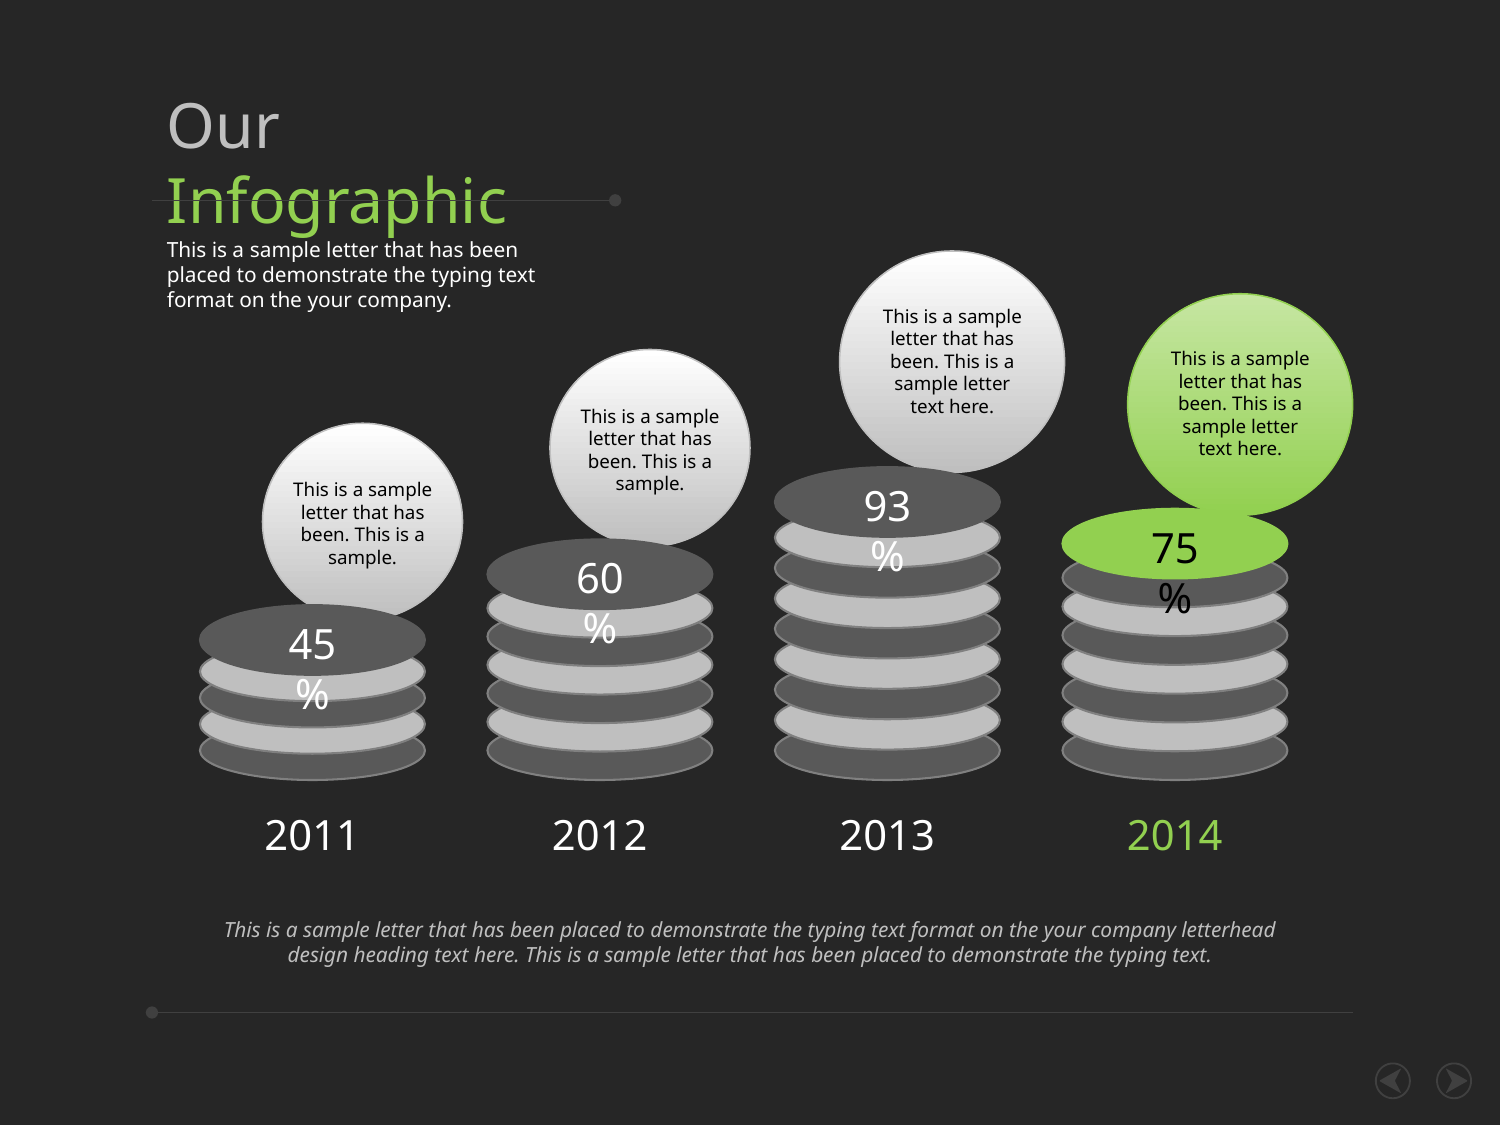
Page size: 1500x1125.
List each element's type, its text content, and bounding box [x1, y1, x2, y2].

text_box Our Infographic [152, 207, 575, 229]
text_box 2014 [1110, 801, 1240, 867]
text_box [943, 521, 1002, 566]
text_box [1060, 650, 1290, 696]
text_box 45% [257, 610, 368, 726]
text_box [772, 521, 832, 566]
text_box [772, 735, 1002, 783]
text_box [1060, 621, 1290, 667]
text_box [772, 553, 1002, 600]
text_box [485, 736, 715, 783]
text_box [1125, 291, 1355, 517]
text_box This is a sample letter that has been. This is a sample. [275, 470, 450, 576]
text_box Our Infographic [152, 79, 575, 199]
text_box [772, 614, 1002, 661]
text_box [197, 685, 257, 726]
text_box [368, 685, 427, 726]
text_box [772, 705, 1002, 752]
text_box [368, 657, 427, 700]
text_box [197, 657, 257, 700]
text_box 2012 [535, 801, 665, 867]
text_box [1060, 707, 1290, 754]
text_box This is a sample letter that has been placed to demonstrate the typing text format on the your company letterhead design heading text here. This is a sample letter that has been placed to demonstrate the typing text. [183, 909, 1317, 974]
text_box [485, 593, 545, 636]
text_box [1230, 562, 1290, 606]
text_box 2013 [822, 801, 953, 867]
text_box [485, 708, 715, 754]
text_box [197, 603, 428, 673]
text_box [1060, 562, 1120, 606]
text_box [547, 347, 753, 499]
text_box [563, 502, 736, 546]
text_box 60% [545, 544, 655, 660]
text_box [485, 679, 715, 726]
text_box [197, 711, 427, 756]
text_box This is a sample letter that has been. This is a sample letter text here. [1152, 339, 1328, 467]
text_box This is a sample letter that has been. This is a sample. [562, 396, 738, 502]
text_box [1060, 679, 1290, 725]
text_box [258, 726, 367, 730]
text_box [772, 644, 1002, 691]
text_box This is a sample letter that has been placed to demonstrate the typing text format on the your company. [152, 229, 575, 319]
text_box [772, 675, 1002, 722]
text_box [485, 651, 715, 697]
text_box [1374, 1062, 1473, 1100]
text_box [276, 576, 449, 615]
text_box [772, 465, 1002, 535]
text_box [772, 583, 1002, 631]
text_box This is a sample letter that has been. This is a sample letter text here. [864, 296, 1040, 425]
text_box 93% [832, 472, 943, 588]
text_box [197, 737, 427, 783]
text_box 2011 [247, 801, 378, 867]
text_box [1060, 506, 1290, 577]
text_box [485, 537, 715, 607]
text_box [837, 248, 1067, 474]
text_box [485, 622, 715, 669]
text_box [260, 421, 465, 574]
text_box 75% [1120, 514, 1230, 629]
text_box [1060, 736, 1290, 783]
text_box [655, 592, 715, 636]
text_box [1060, 592, 1290, 639]
